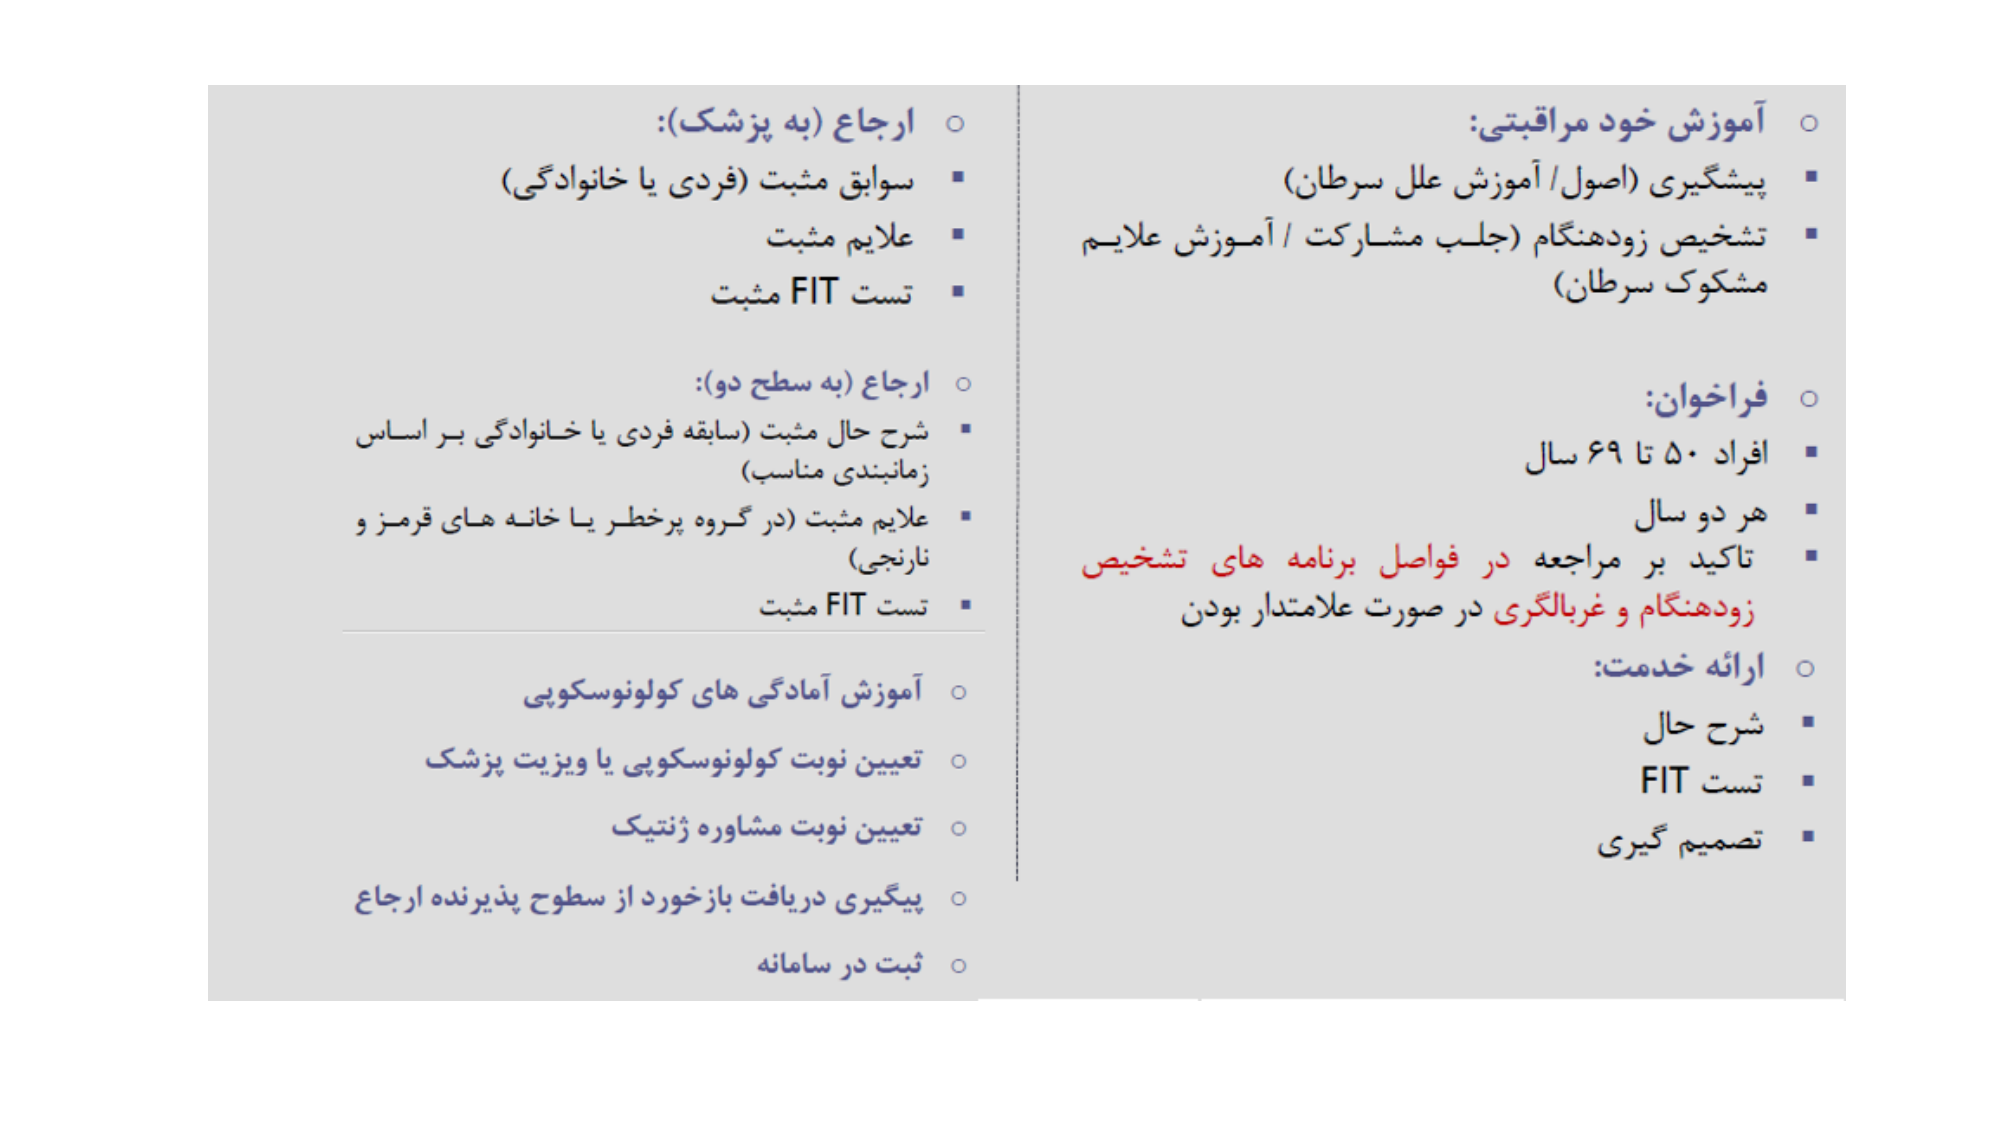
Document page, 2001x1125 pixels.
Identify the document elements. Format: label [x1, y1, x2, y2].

picture [208, 85, 1846, 1002]
